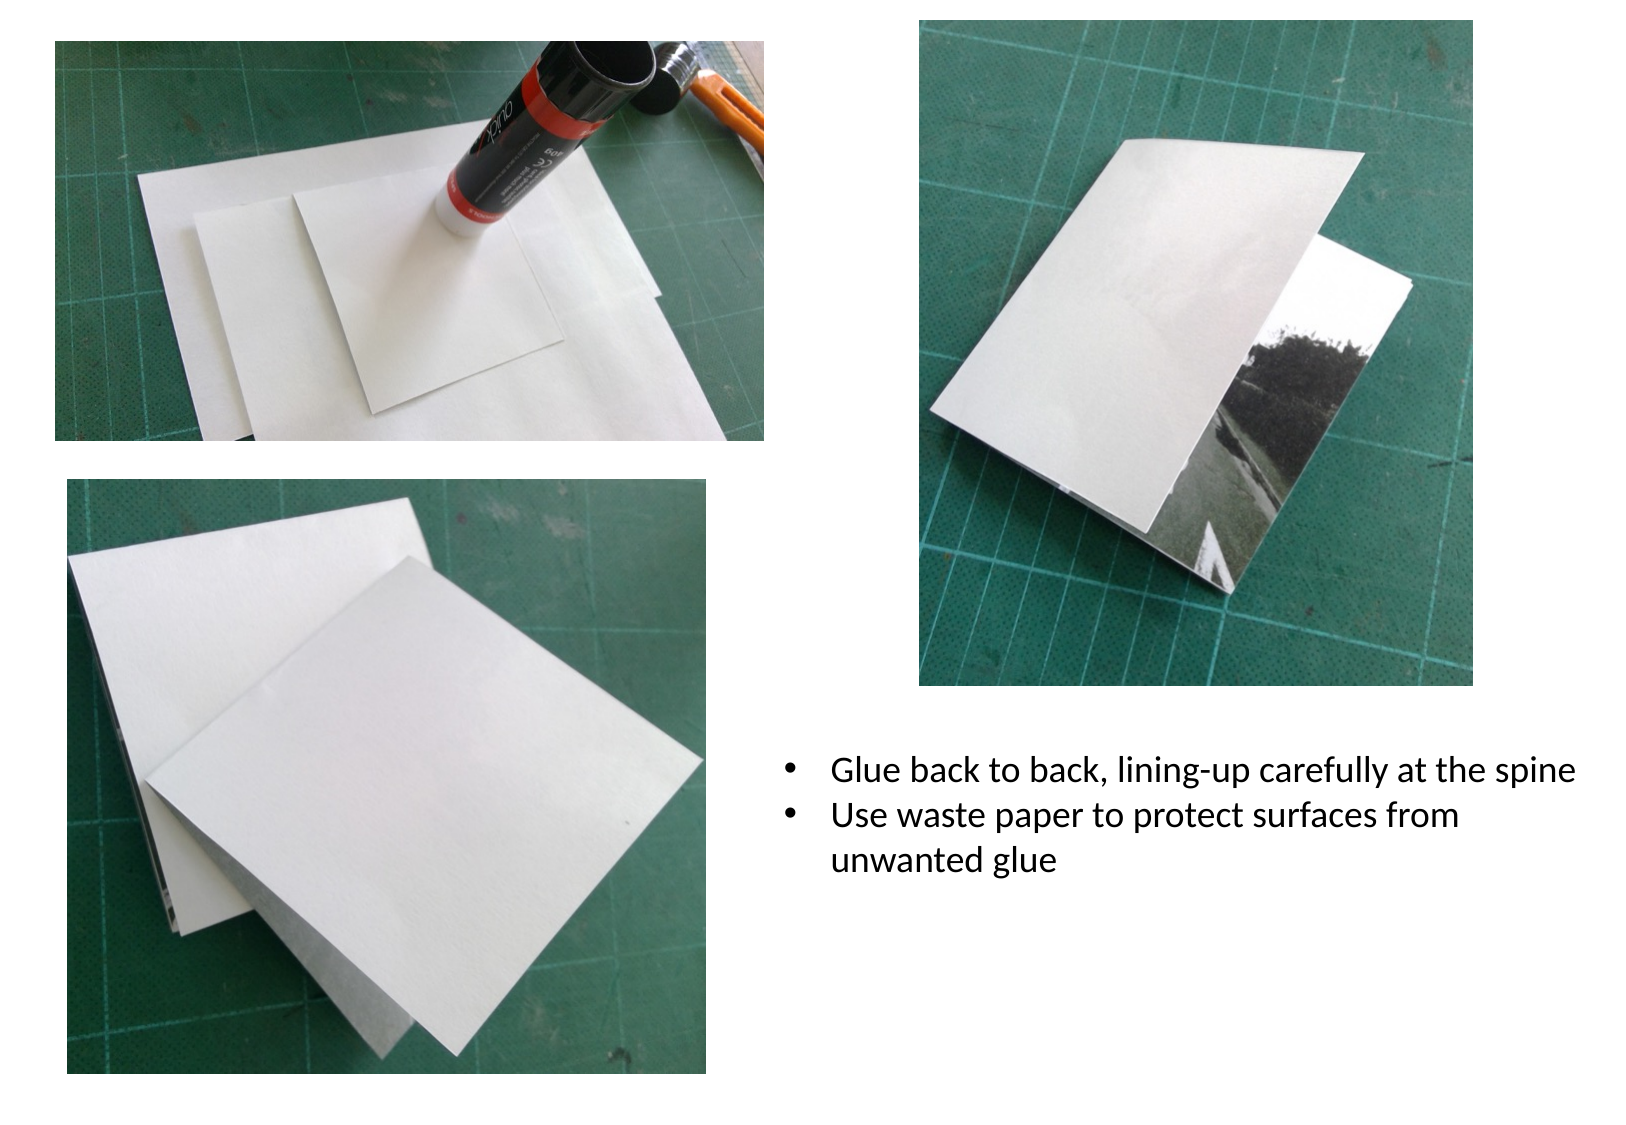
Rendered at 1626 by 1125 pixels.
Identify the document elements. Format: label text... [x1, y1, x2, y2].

picture [67, 479, 706, 1086]
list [55, 41, 764, 441]
picture [919, 20, 1473, 686]
text_box Glue back to back, lining-up carefully at the spine Use waste paper to protect surfaces from unwanted glue [768, 737, 1593, 888]
